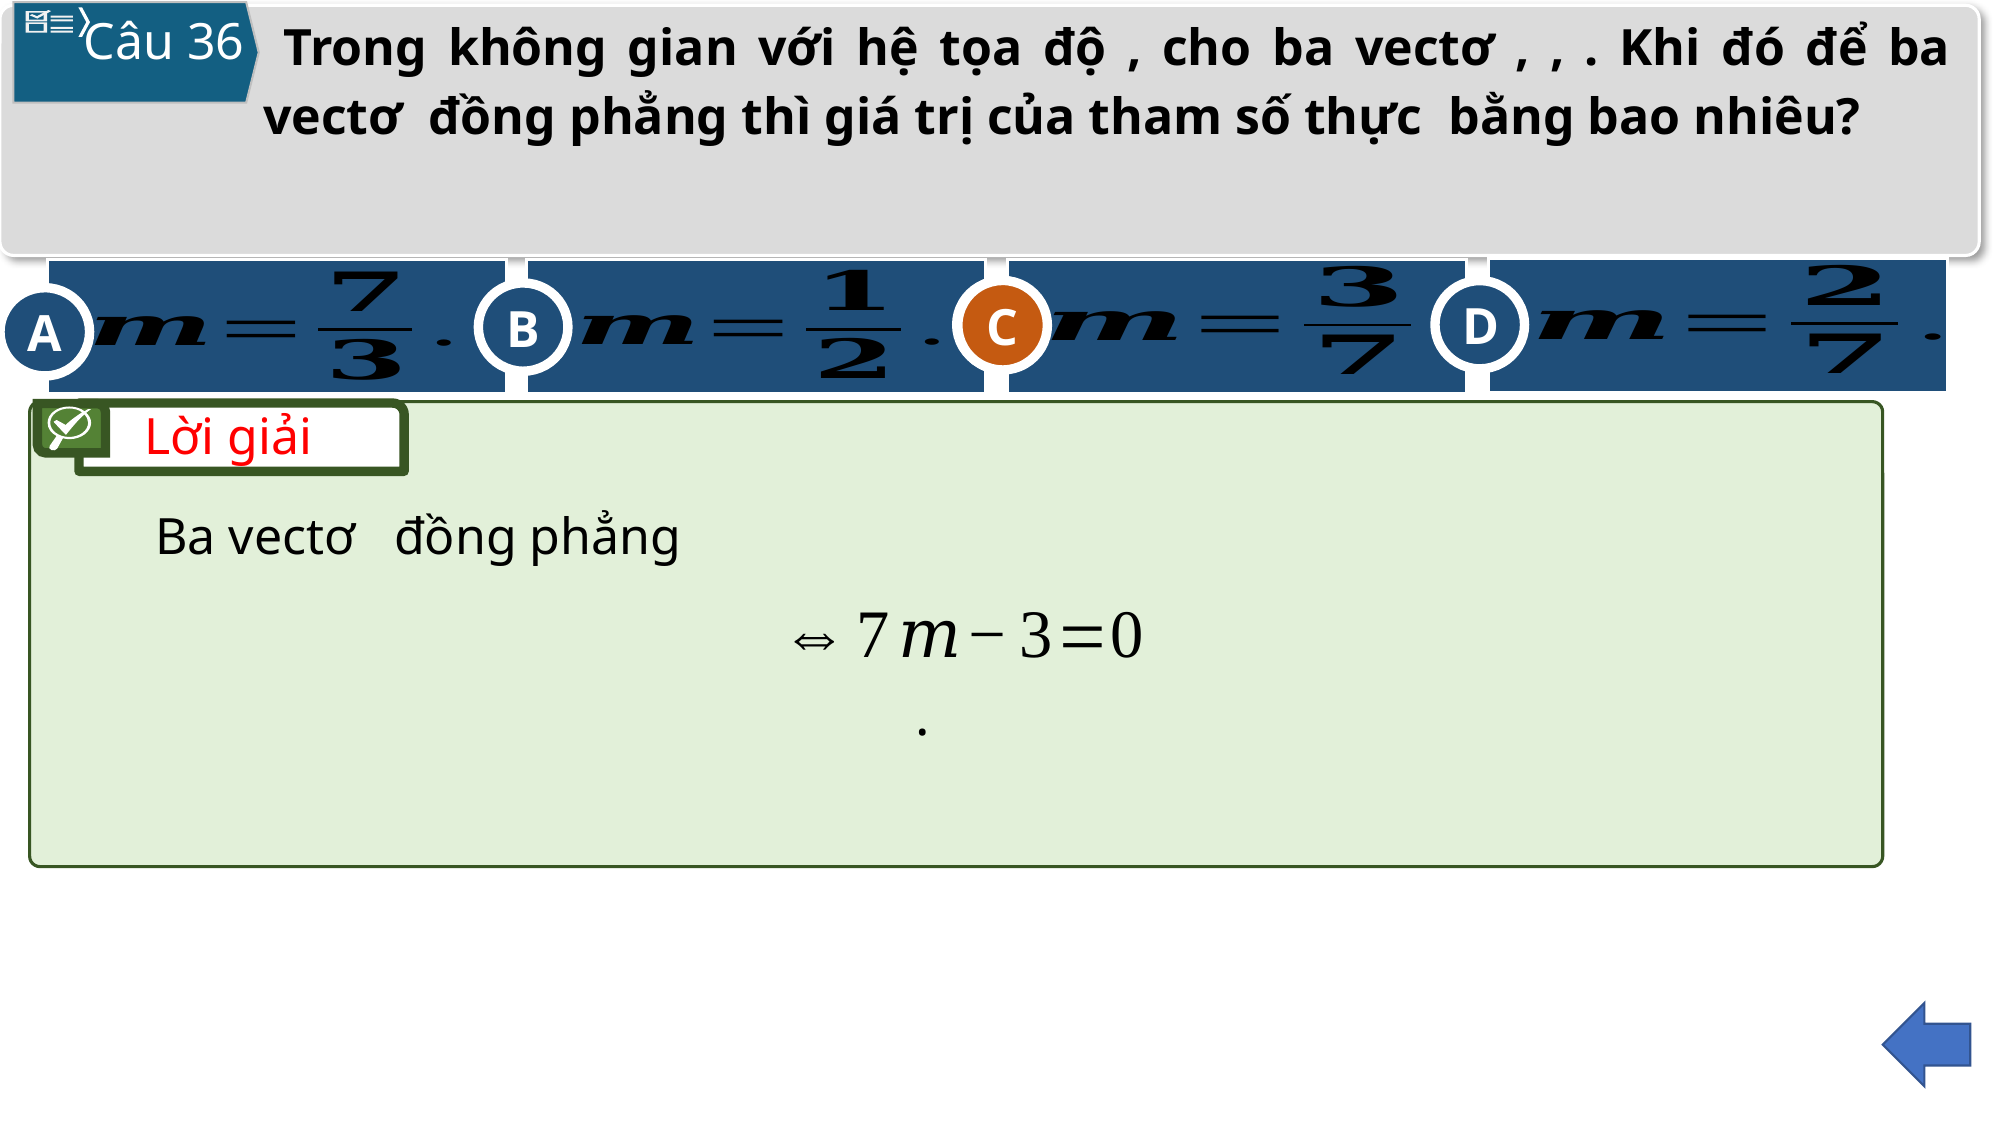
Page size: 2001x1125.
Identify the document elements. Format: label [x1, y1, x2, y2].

text_box [29, 397, 1883, 867]
text_box [1881, 1000, 1972, 1089]
text_box [0, 257, 1954, 394]
text_box [0, 0, 1980, 319]
